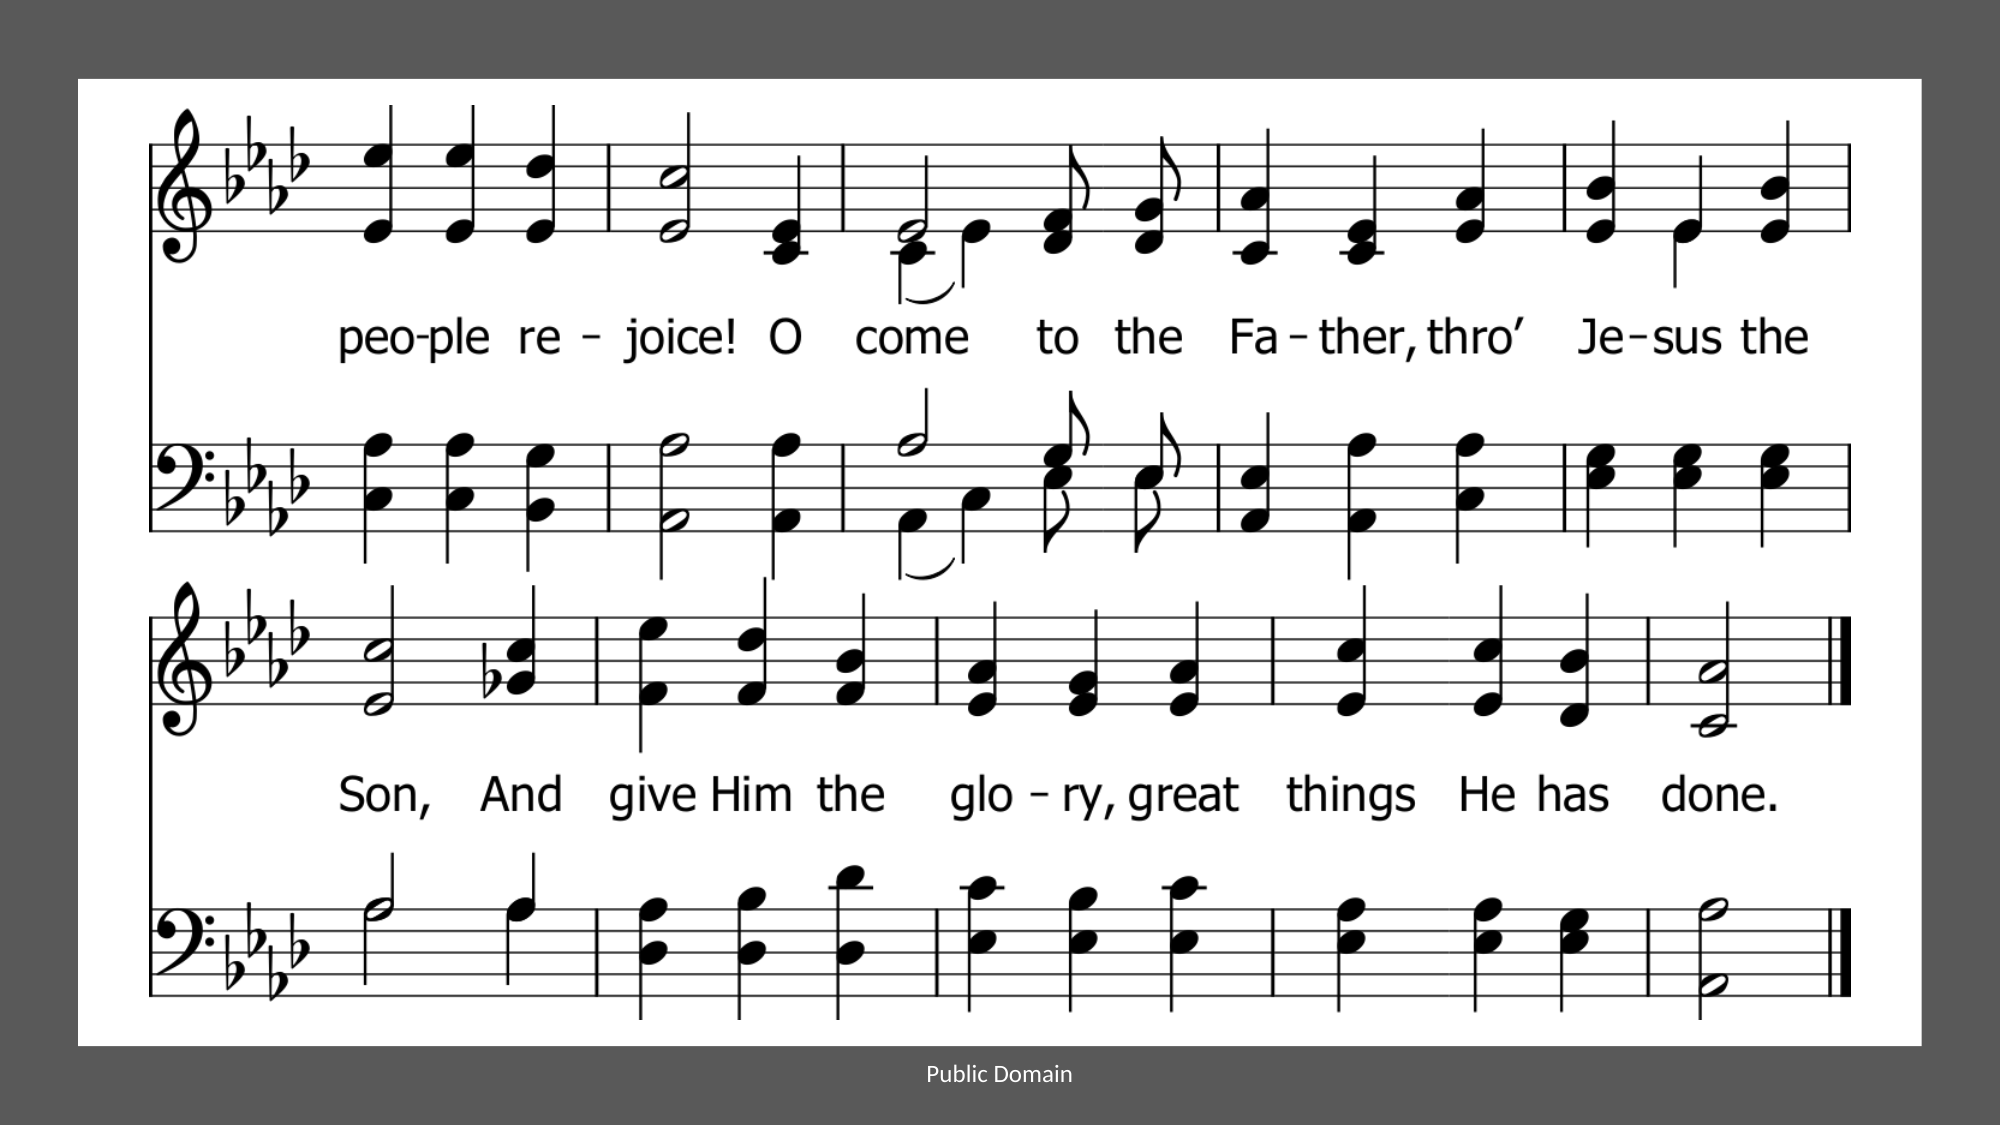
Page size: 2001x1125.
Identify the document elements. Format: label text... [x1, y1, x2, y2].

text_box [77, 78, 1923, 1047]
picture [149, 105, 1851, 1020]
footer Public Domain [662, 1042, 1338, 1103]
text_box [0, 0, 2000, 1125]
